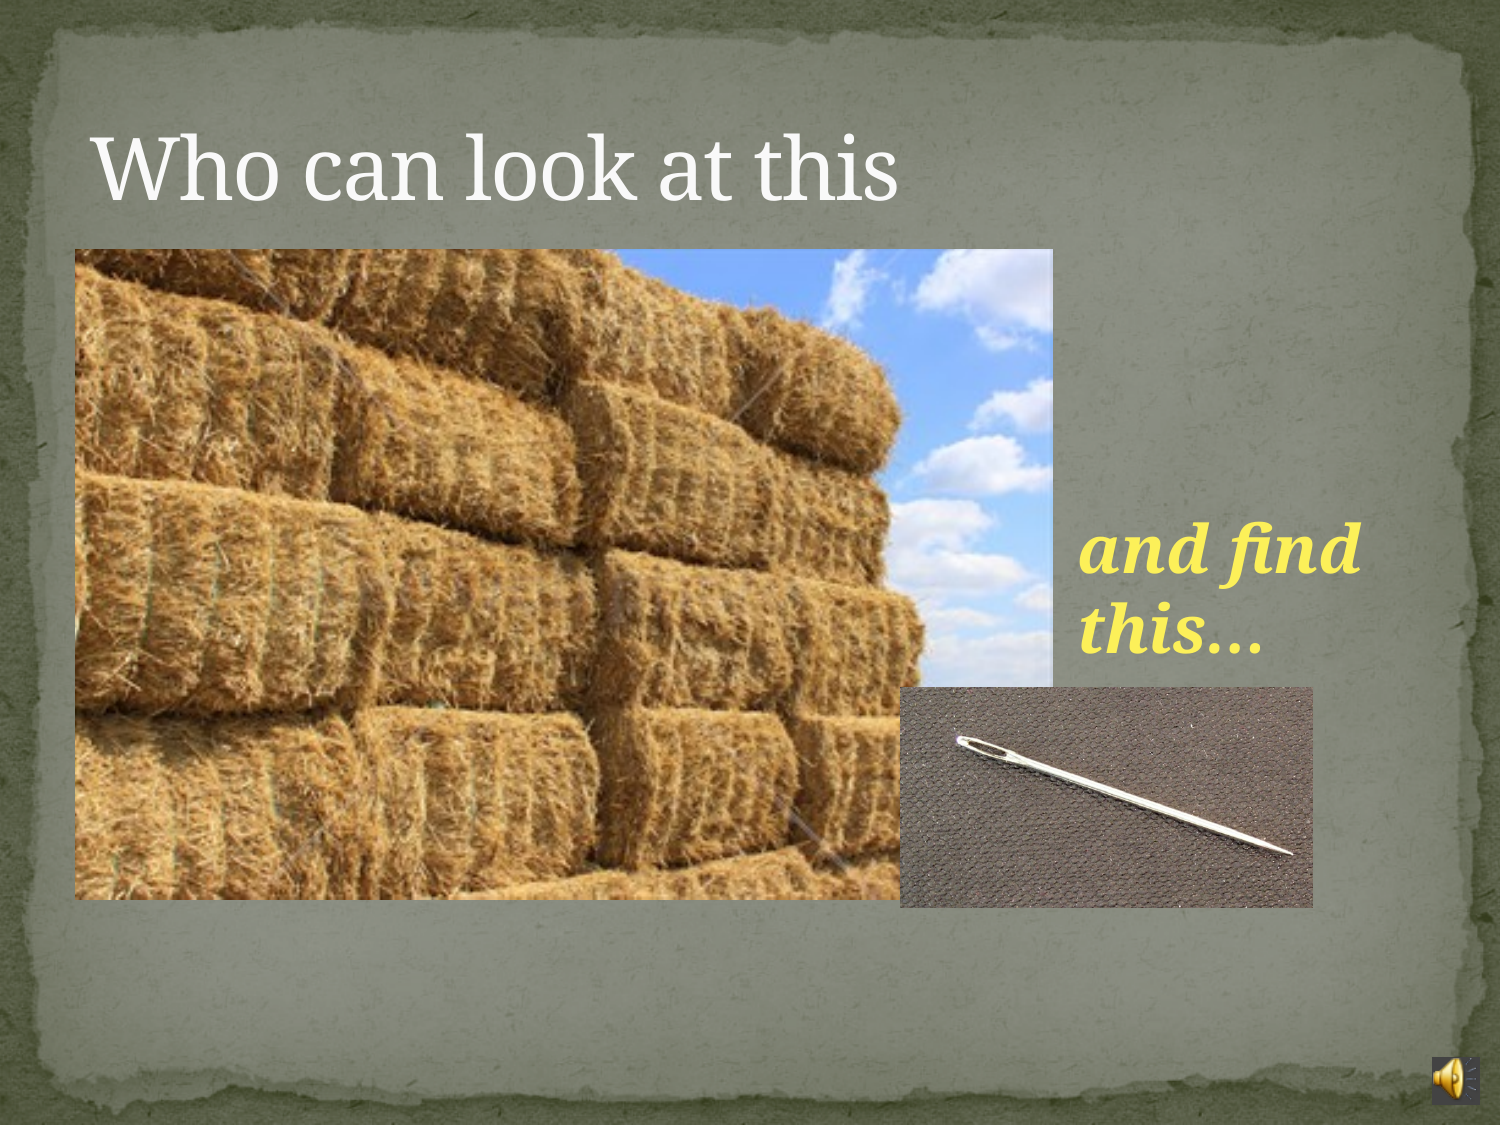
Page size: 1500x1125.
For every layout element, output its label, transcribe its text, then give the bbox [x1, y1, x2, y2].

title Who can look at this [74, 24, 1425, 225]
text_box and find this… [1063, 499, 1413, 675]
picture [1432, 1057, 1481, 1106]
picture [75, 249, 1313, 908]
